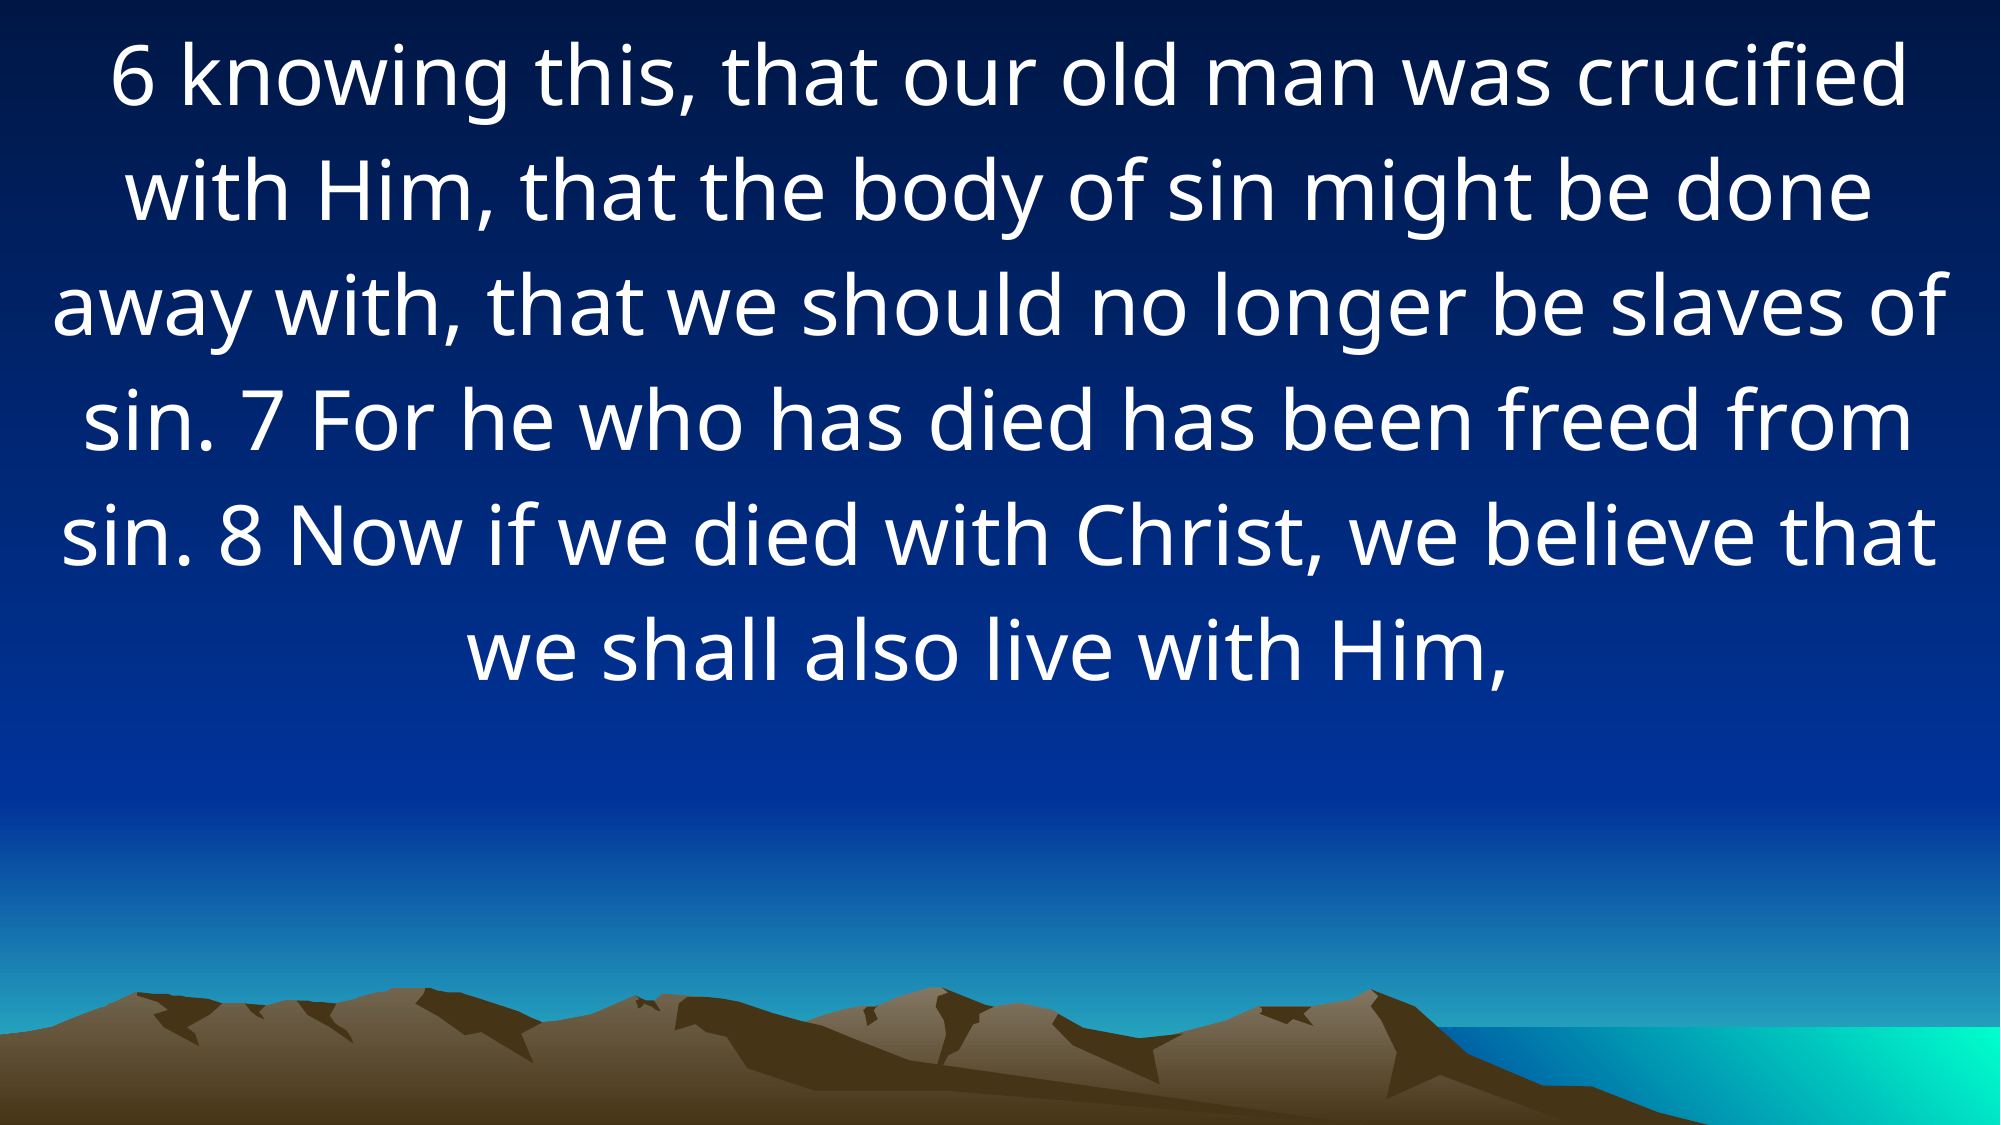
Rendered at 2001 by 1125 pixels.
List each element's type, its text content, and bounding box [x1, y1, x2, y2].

text_box 6 knowing this, that our old man was crucified with Him, that the body of sin might be done away with, that we should no longer be slaves of sin. 7 For he who has died has been freed from sin. 8 Now if we died with Christ, we believe that we shall also live with Him, [0, 0, 2000, 900]
